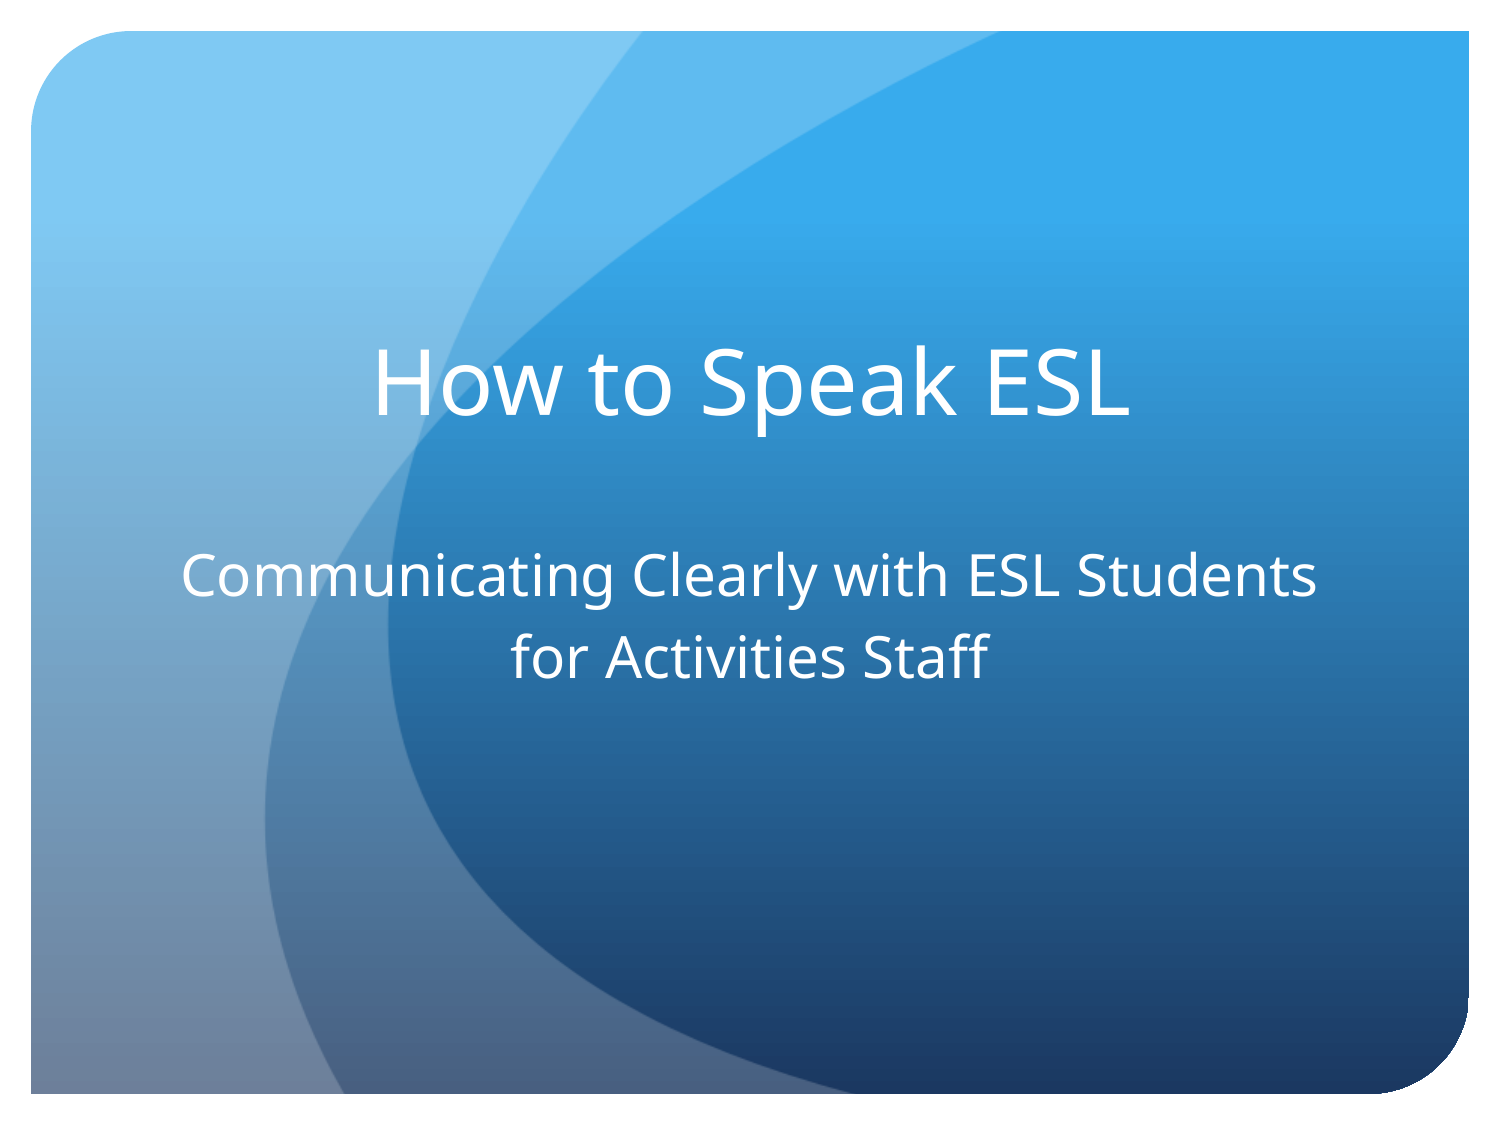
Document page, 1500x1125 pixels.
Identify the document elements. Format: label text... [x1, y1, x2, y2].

picture [25, 30, 1474, 1095]
title How to Speak ESL [196, 310, 1307, 530]
subtitle Communicating Clearly with ESL Students for Activities Staff [147, 530, 1352, 818]
